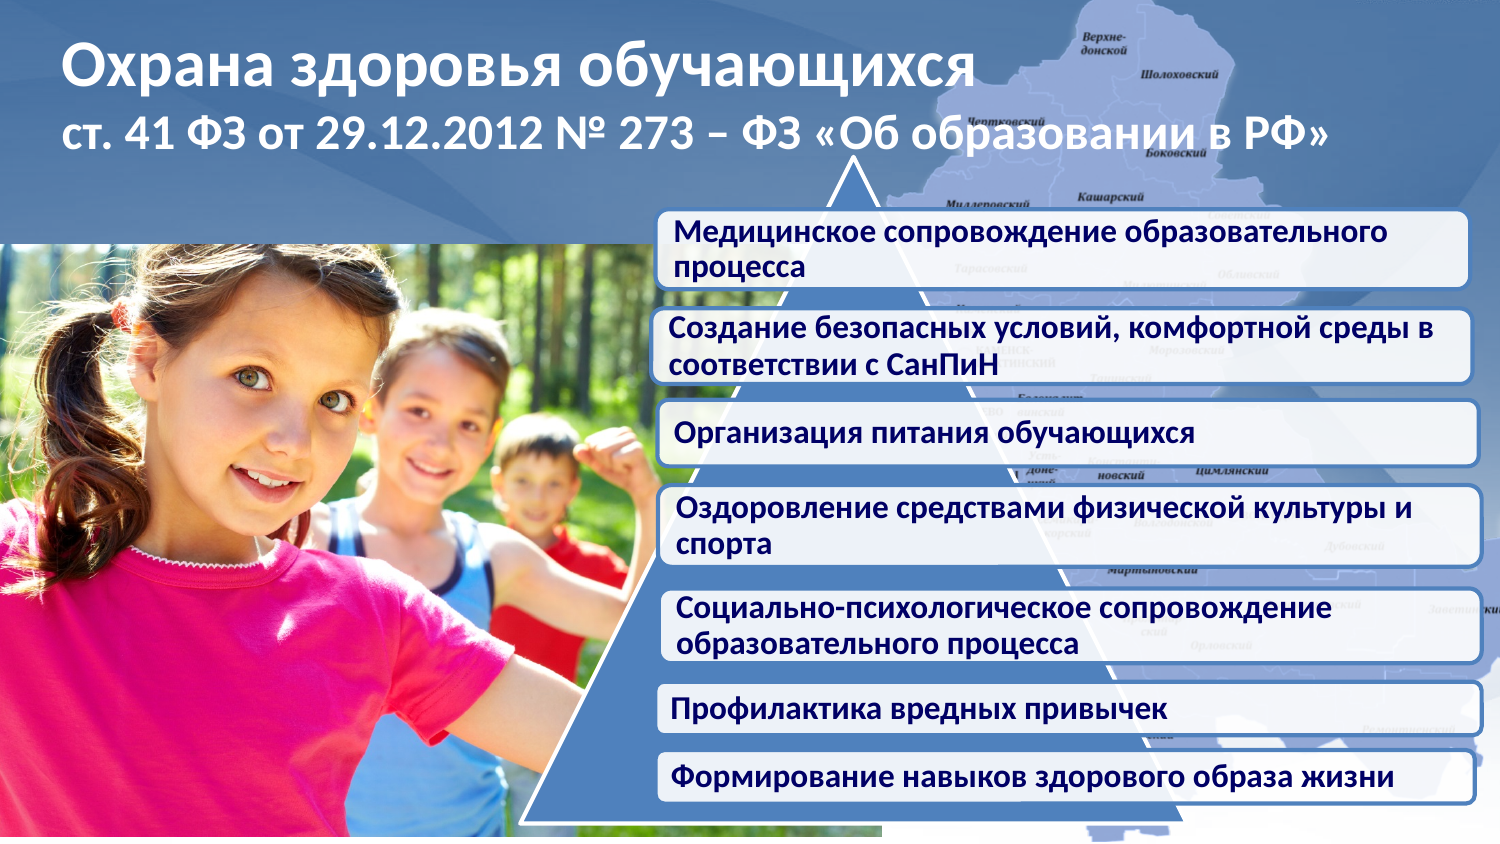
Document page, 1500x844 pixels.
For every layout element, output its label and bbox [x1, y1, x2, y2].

text_box [501, 156, 1500, 824]
picture [0, 0, 1500, 844]
